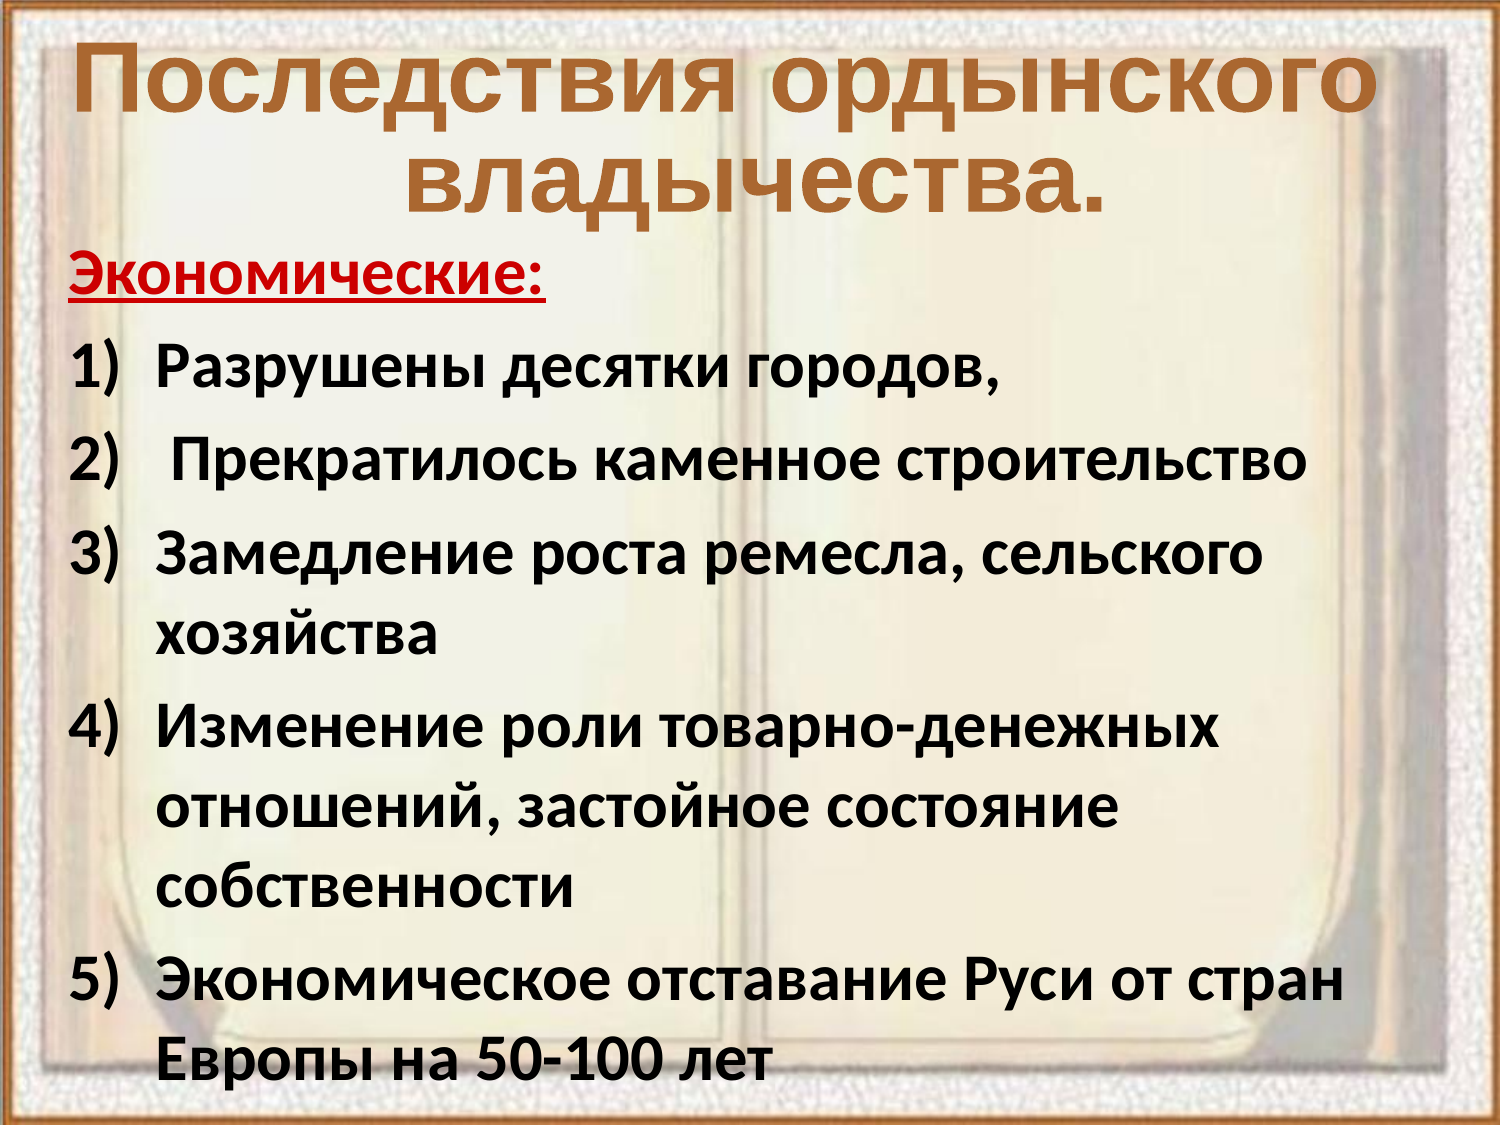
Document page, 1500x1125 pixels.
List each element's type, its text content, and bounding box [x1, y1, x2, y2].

picture [0, 0, 1500, 1125]
list Экономические: Разрушены десятки городов, Прекратилось каменное строительство Замедление роста ремесла, сельского хозяйства Изменение роли товарно-денежных отношений, застойное состояние собственности Экономическое отставание Руси от стран Европы на 50-100 лет [52, 219, 1448, 1107]
